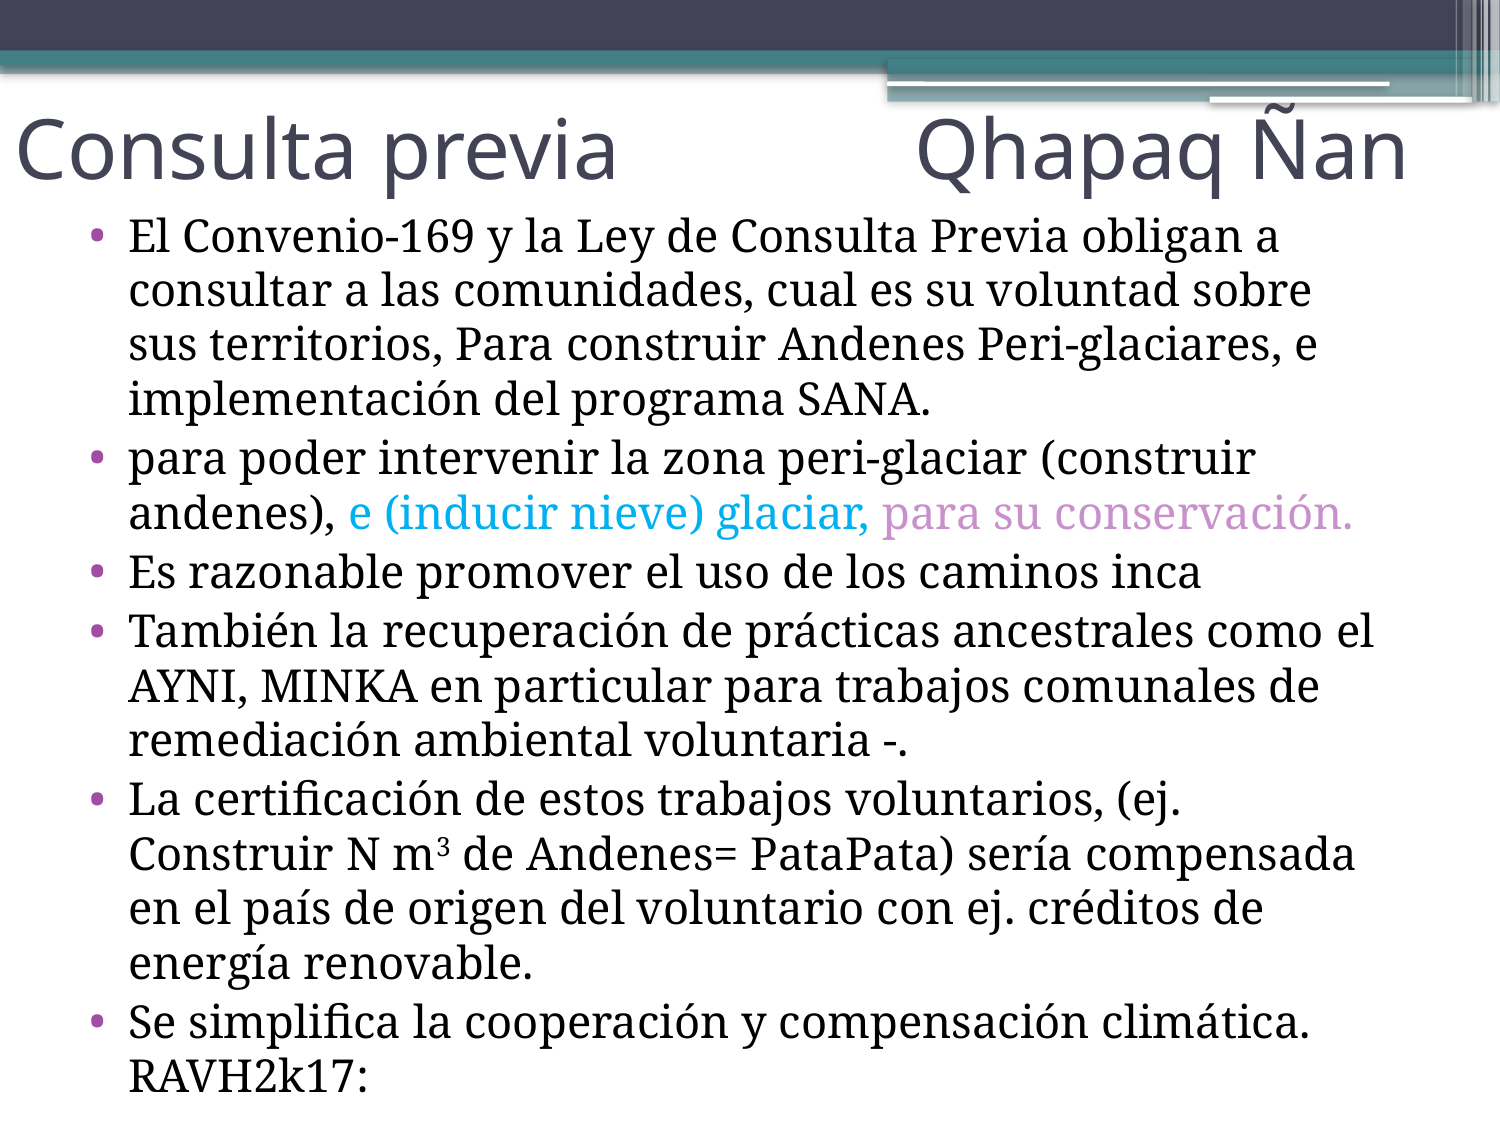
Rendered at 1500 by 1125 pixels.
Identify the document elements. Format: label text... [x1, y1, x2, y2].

title Consulta previa Qhapaq Ñan [0, 58, 1500, 234]
list El Convenio-169 y la Ley de Consulta Previa obligan a consultar a las comunidades, cual es su voluntad sobre sus territorios, Para construir Andenes Peri-glaciares, e implementación del programa SANA. para poder intervenir la zona peri-glaciar (construir andenes), e (inducir nieve) glaciar, para su conservación. Es razonable promover el uso de los caminos inca También la recuperación de prácticas ancestrales como el AYNI, MINKA en particular para trabajos comunales de remediación ambiental voluntaria -. La certificación de estos trabajos voluntarios, (ej. Construir N m3 de Andenes= PataPata) sería compensada en el país de origen del voluntario con ej. créditos de energía renovable. Se simplifica la cooperación y compensación climática. RAVH2k17: [58, 199, 1409, 1125]
